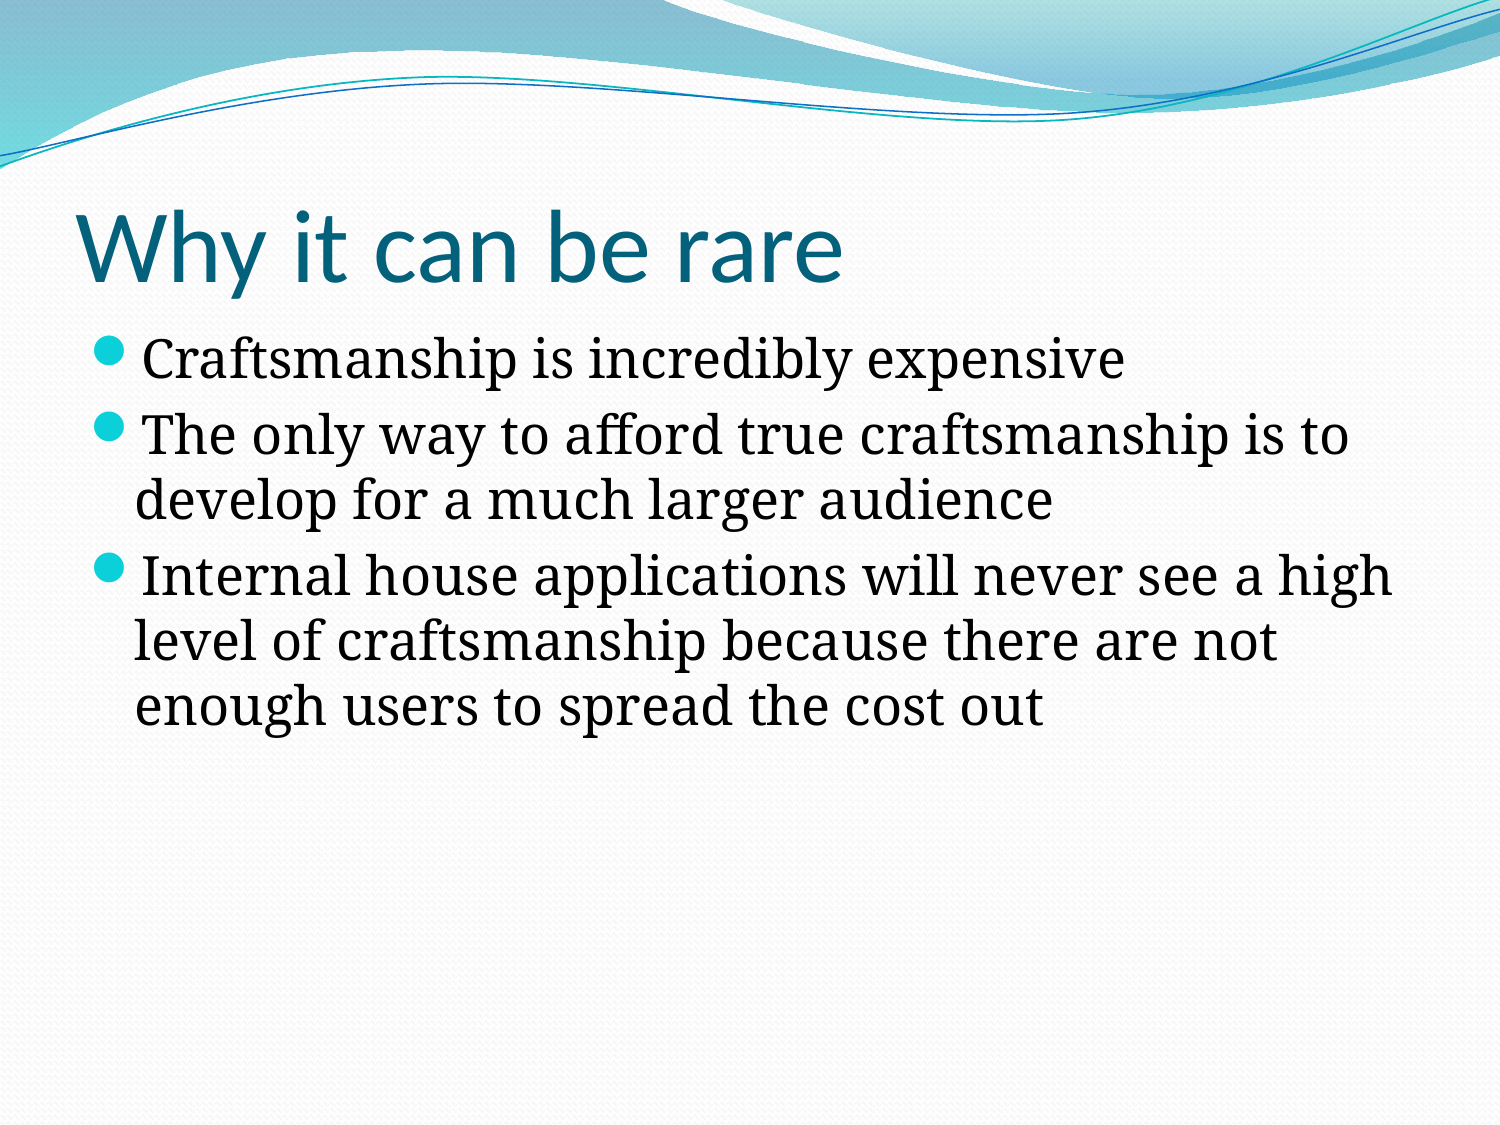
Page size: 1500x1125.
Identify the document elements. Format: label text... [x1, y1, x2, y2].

title Why it can be rare [75, 115, 1425, 303]
list Craftsmanship is incredibly expensive The only way to afford true craftsmanship is to develop for a much larger audience Internal house applications will never see a high level of craftsmanship because there are not enough users to spread the cost out [75, 317, 1425, 1038]
